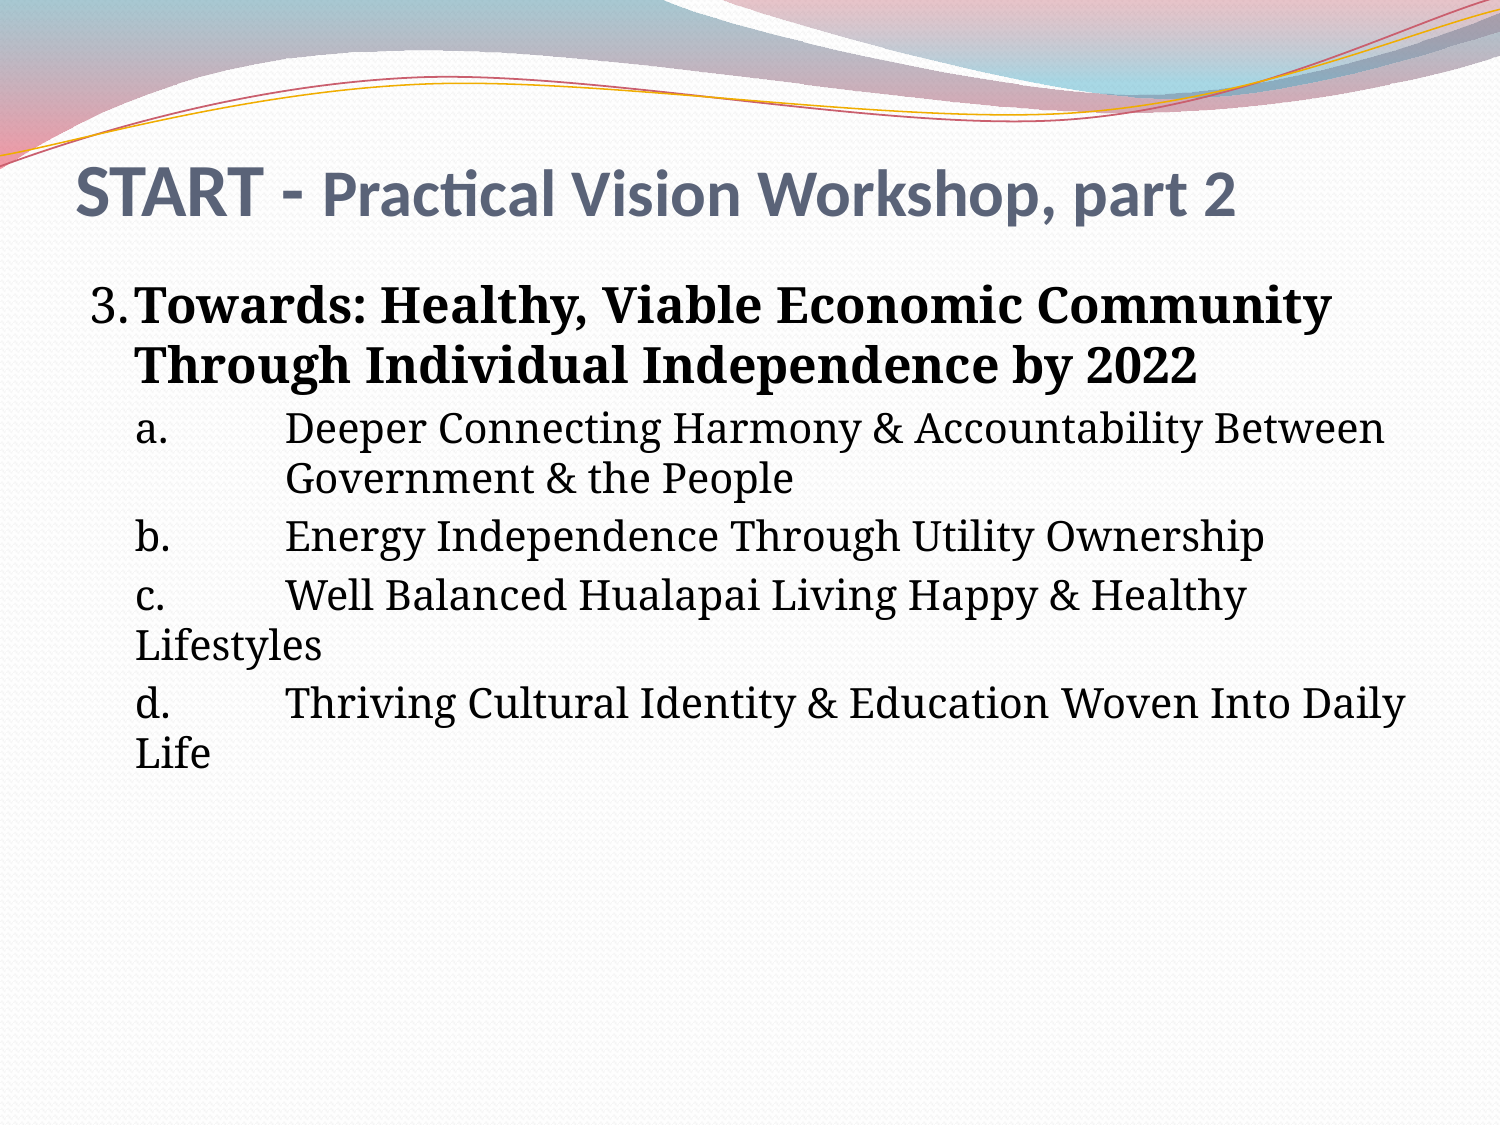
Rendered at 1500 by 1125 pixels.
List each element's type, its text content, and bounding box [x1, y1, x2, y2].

title START - Practical Vision Workshop, part 2 [75, 116, 1425, 232]
list 3. Towards: Healthy, Viable Economic Community Through Individual Independence by 2022 a. Deeper Connecting Harmony & Accountability Between Government & the People b. Energy Independence Through Utility Ownership c. Well Balanced Hualapai Living Happy & Healthy Lifestyles d. Thriving Cultural Identity & Education Woven Into Daily Life [75, 266, 1425, 729]
